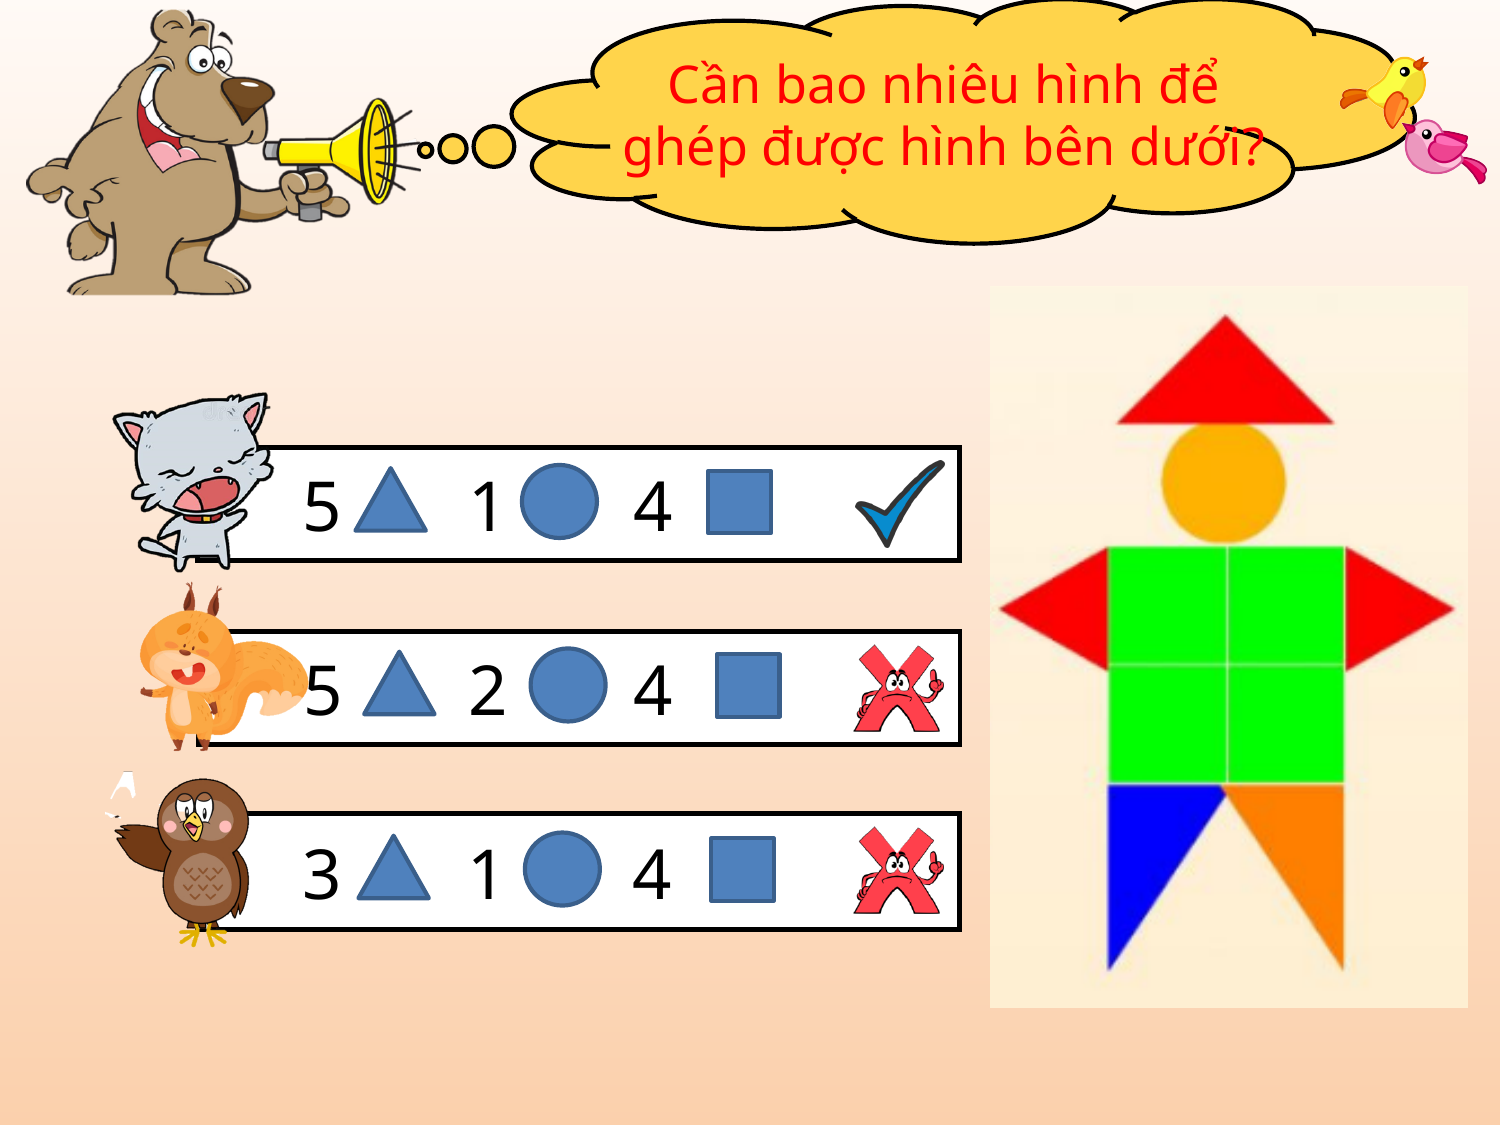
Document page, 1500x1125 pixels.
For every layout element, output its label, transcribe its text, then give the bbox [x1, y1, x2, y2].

text_box [709, 836, 776, 903]
text_box [715, 652, 782, 719]
picture [91, 371, 330, 951]
picture [990, 285, 1468, 1009]
text_box [613, 0, 1371, 172]
text_box [509, 67, 1290, 246]
text_box [519, 462, 600, 541]
text_box [471, 124, 517, 169]
text_box [437, 133, 469, 165]
picture [854, 459, 945, 549]
text_box [353, 466, 428, 533]
picture [852, 644, 944, 733]
picture [1337, 43, 1492, 198]
picture [852, 826, 944, 914]
text_box [362, 649, 437, 717]
text_box [528, 646, 608, 724]
picture [25, 4, 421, 301]
text_box Cần bao nhiêu hình để ghép được hình bên dưới? [591, 43, 1297, 184]
text_box [356, 833, 431, 901]
text_box [522, 830, 602, 908]
text_box [706, 469, 773, 535]
text_box 3 1 4 [296, 813, 960, 930]
text_box 5 1 4 [290, 447, 960, 561]
text_box 5 2 4 [333, 631, 961, 745]
text_box [426, 141, 435, 160]
